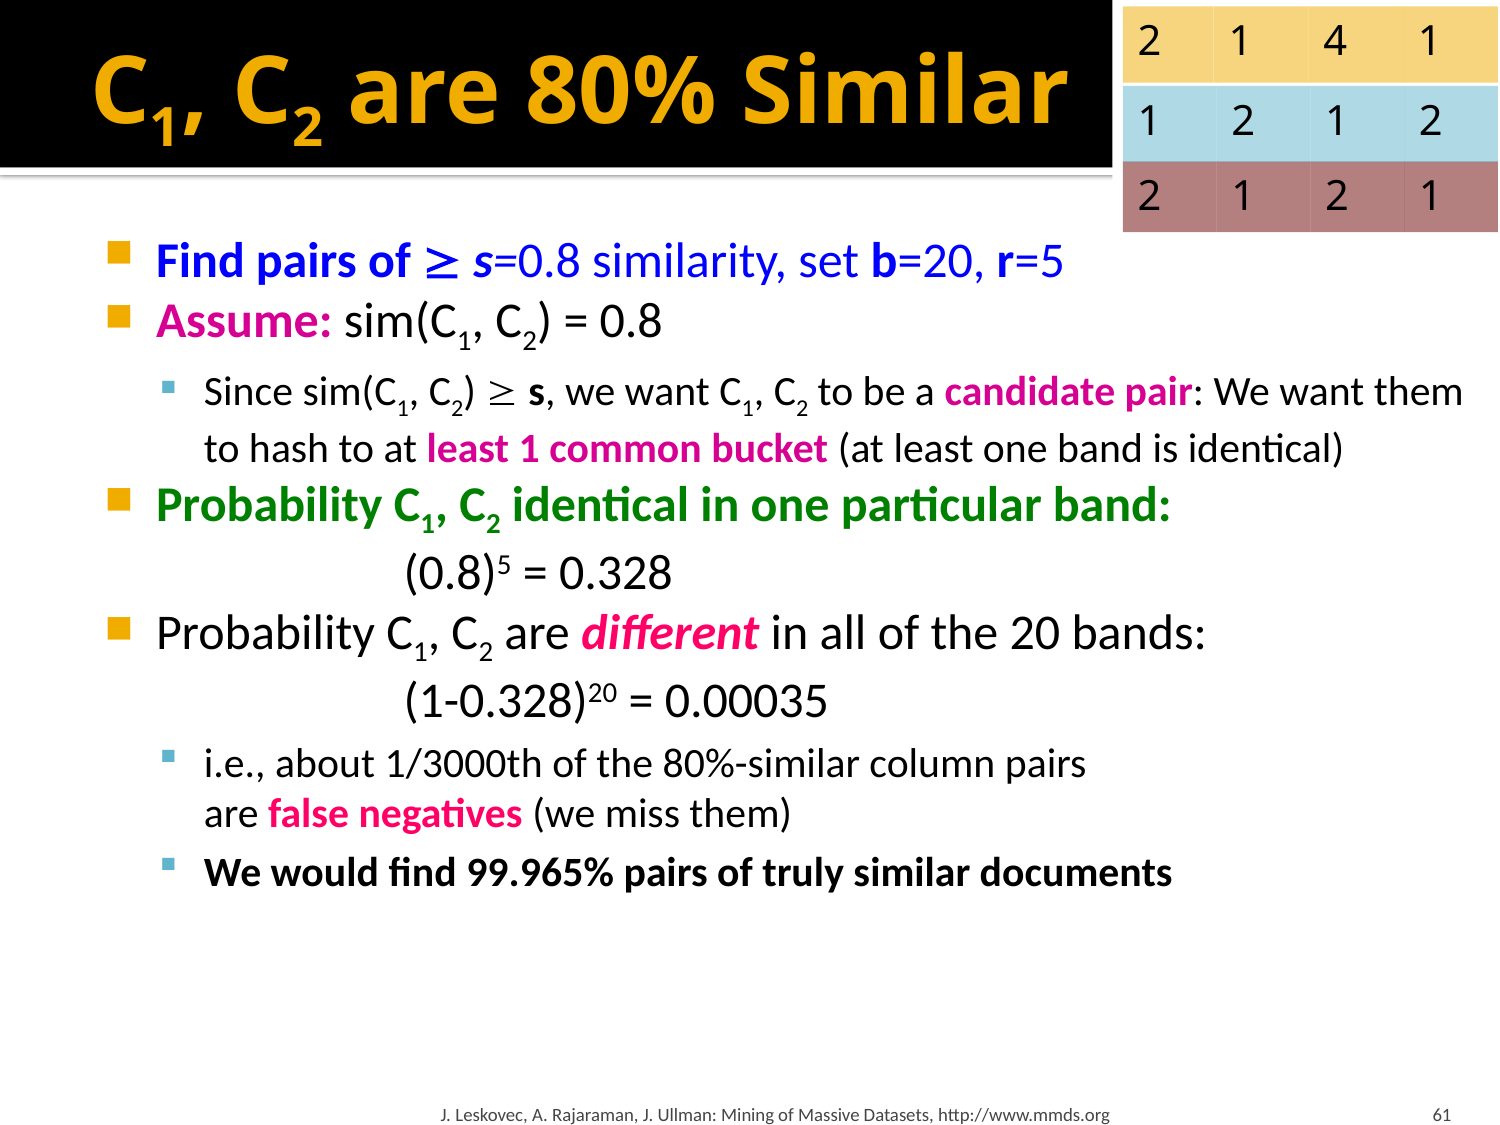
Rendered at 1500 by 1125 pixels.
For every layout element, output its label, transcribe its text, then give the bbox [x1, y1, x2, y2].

footer J. Leskovec, A. Rajaraman, J. Ullman: Mining of Massive Datasets, http://www.mmds.org [433, 1080, 1337, 1125]
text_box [1119, 6, 1498, 233]
slide_number 61 [1345, 1080, 1467, 1125]
title C1, C2 are 80% Similar [75, 12, 1108, 175]
text_box [1108, 0, 1500, 241]
list Find pairs of  s=0.8 similarity, set b=20, r=5 Assume: sim(C1, C2) = 0.8 Since sim(C1, C2)  s, we want C1, C2 to be a candidate pair: We want them to hash to at least 1 common bucket (at least one band is identical) Probability C1, C2 identical in one particular band: (0.8)5 = 0.328 Probability C1, C2 are different in all of the 20 bands: (1-0.328)20 = 0.00035 i.e., about 1/3000th of the 80%-similar column pairs are false negatives (we miss them) We would find 99.965% pairs of truly similar documents [75, 212, 1498, 1075]
